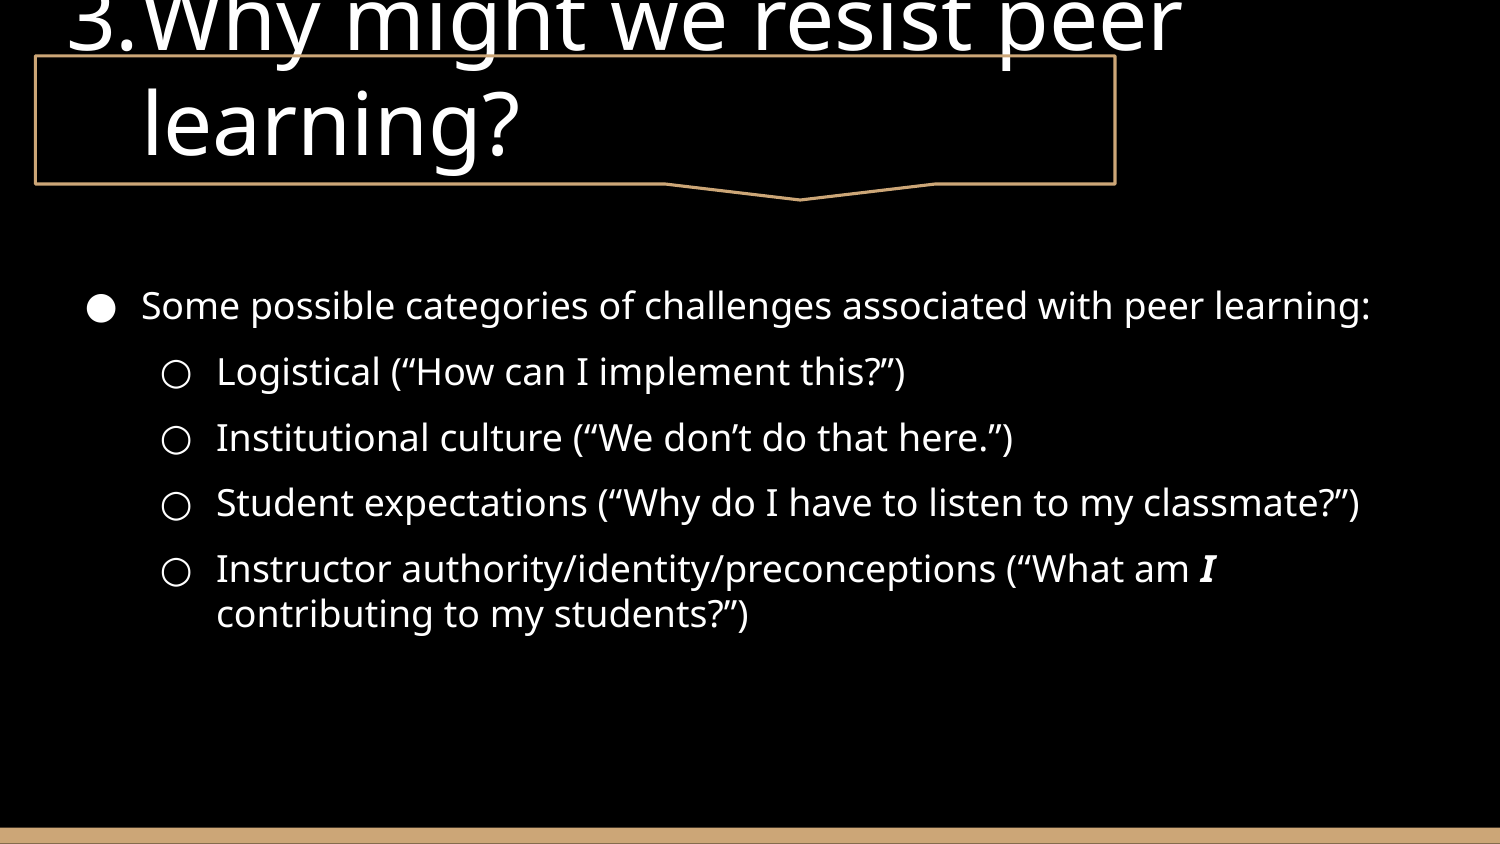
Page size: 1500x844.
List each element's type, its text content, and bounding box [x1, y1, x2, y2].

text_box [35, 55, 1115, 201]
list Some possible categories of challenges associated with peer learning: Logistical (“How can I implement this?”) Institutional culture (“We don’t do that here.”) Student expectations (“Why do I have to listen to my classmate?”) Instructor authority/identity/preconceptions (“What am I contributing to my students?”) [51, 200, 1449, 752]
title Why might we resist peer learning? [51, 51, 1449, 189]
